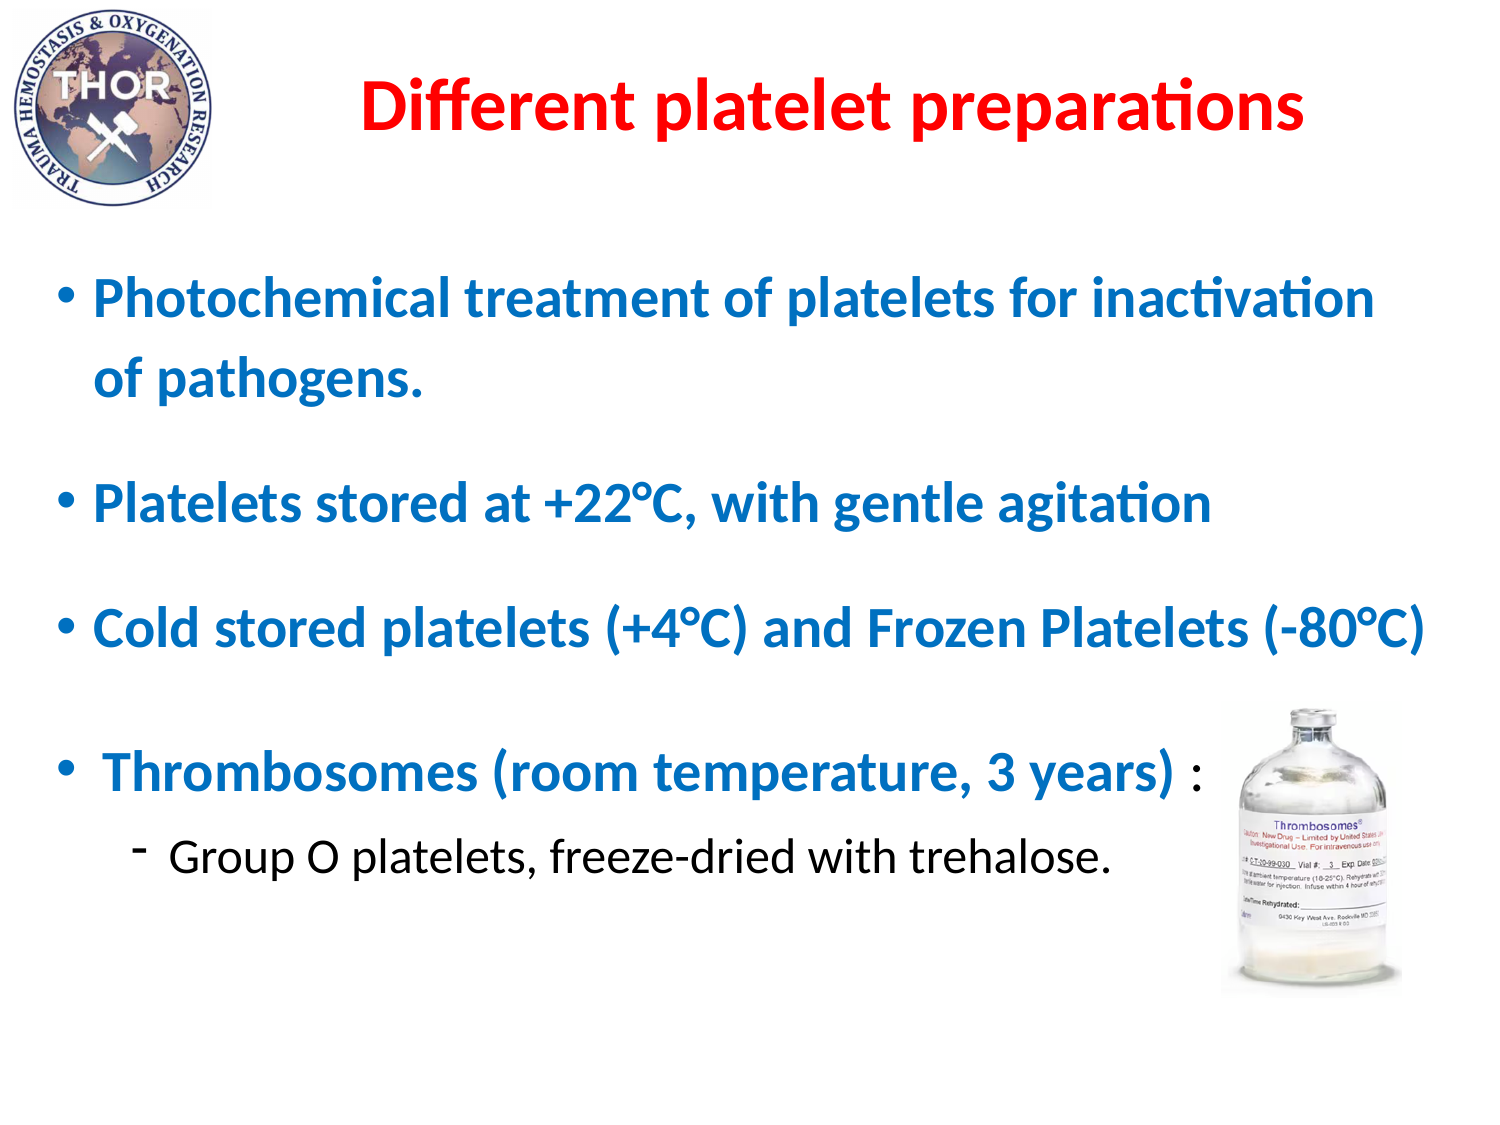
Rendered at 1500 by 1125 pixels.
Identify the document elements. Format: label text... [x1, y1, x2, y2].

picture [12, 8, 212, 209]
title Different platelet preparations [0, 0, 1500, 216]
picture [1221, 701, 1402, 998]
list Photochemical treatment of platelets for inactivation of pathogens. Platelets stored at +22°C, with gentle agitation Cold stored platelets (+4°C) and Frozen Platelets (-80°C) Thrombosomes (room temperature, 3 years) : Group O platelets, freeze-dried with trehalose. [41, 242, 1449, 941]
